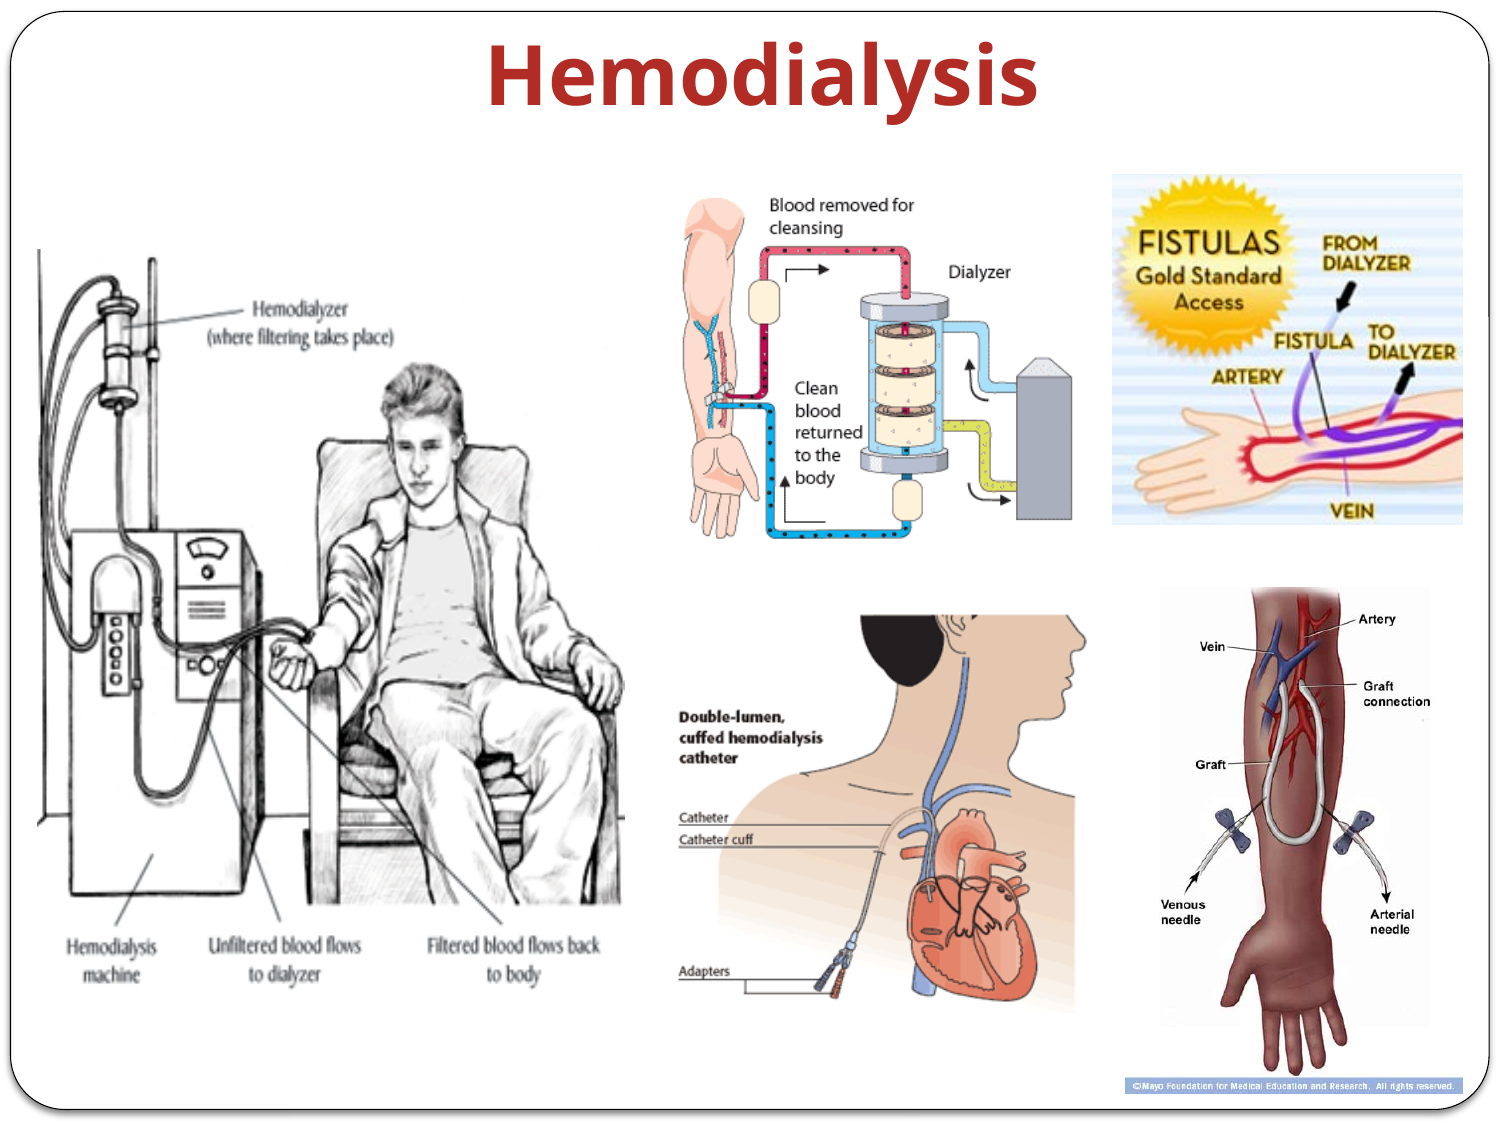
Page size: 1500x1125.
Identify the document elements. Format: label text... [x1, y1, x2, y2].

picture [1124, 587, 1463, 1094]
picture [662, 612, 1087, 1013]
picture [674, 174, 1076, 576]
title Hemodialysis [469, 0, 1058, 138]
picture [1112, 174, 1463, 526]
picture [37, 249, 626, 1001]
